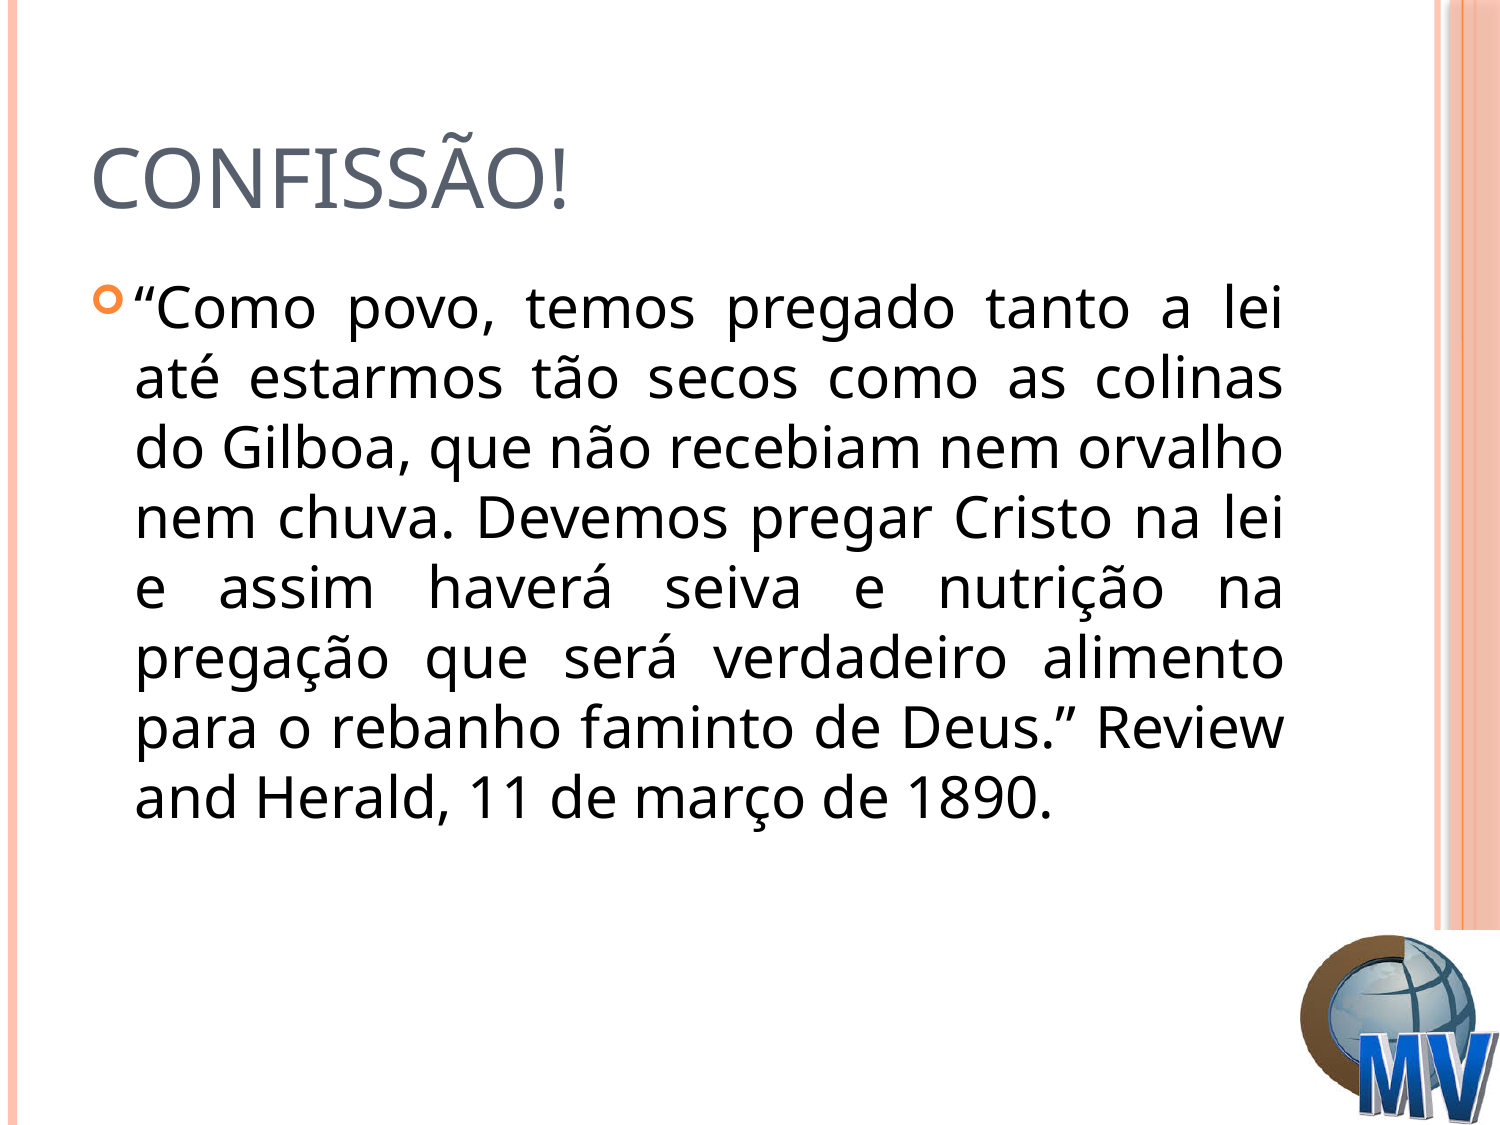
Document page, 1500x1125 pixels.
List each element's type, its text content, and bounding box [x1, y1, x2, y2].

picture [1300, 929, 1500, 1125]
list “Como povo, temos pregado tanto a lei até estarmos tão secos como as colinas do Gilboa, que não recebiam nem orvalho nem chuva. Devemos pregar Cristo na lei e assim haverá seiva e nutrição na pregação que será verdadeiro alimento para o rebanho faminto de Deus.” Review and Herald, 11 de março de 1890. [75, 262, 1300, 1062]
title Confissão! [75, 45, 1300, 233]
